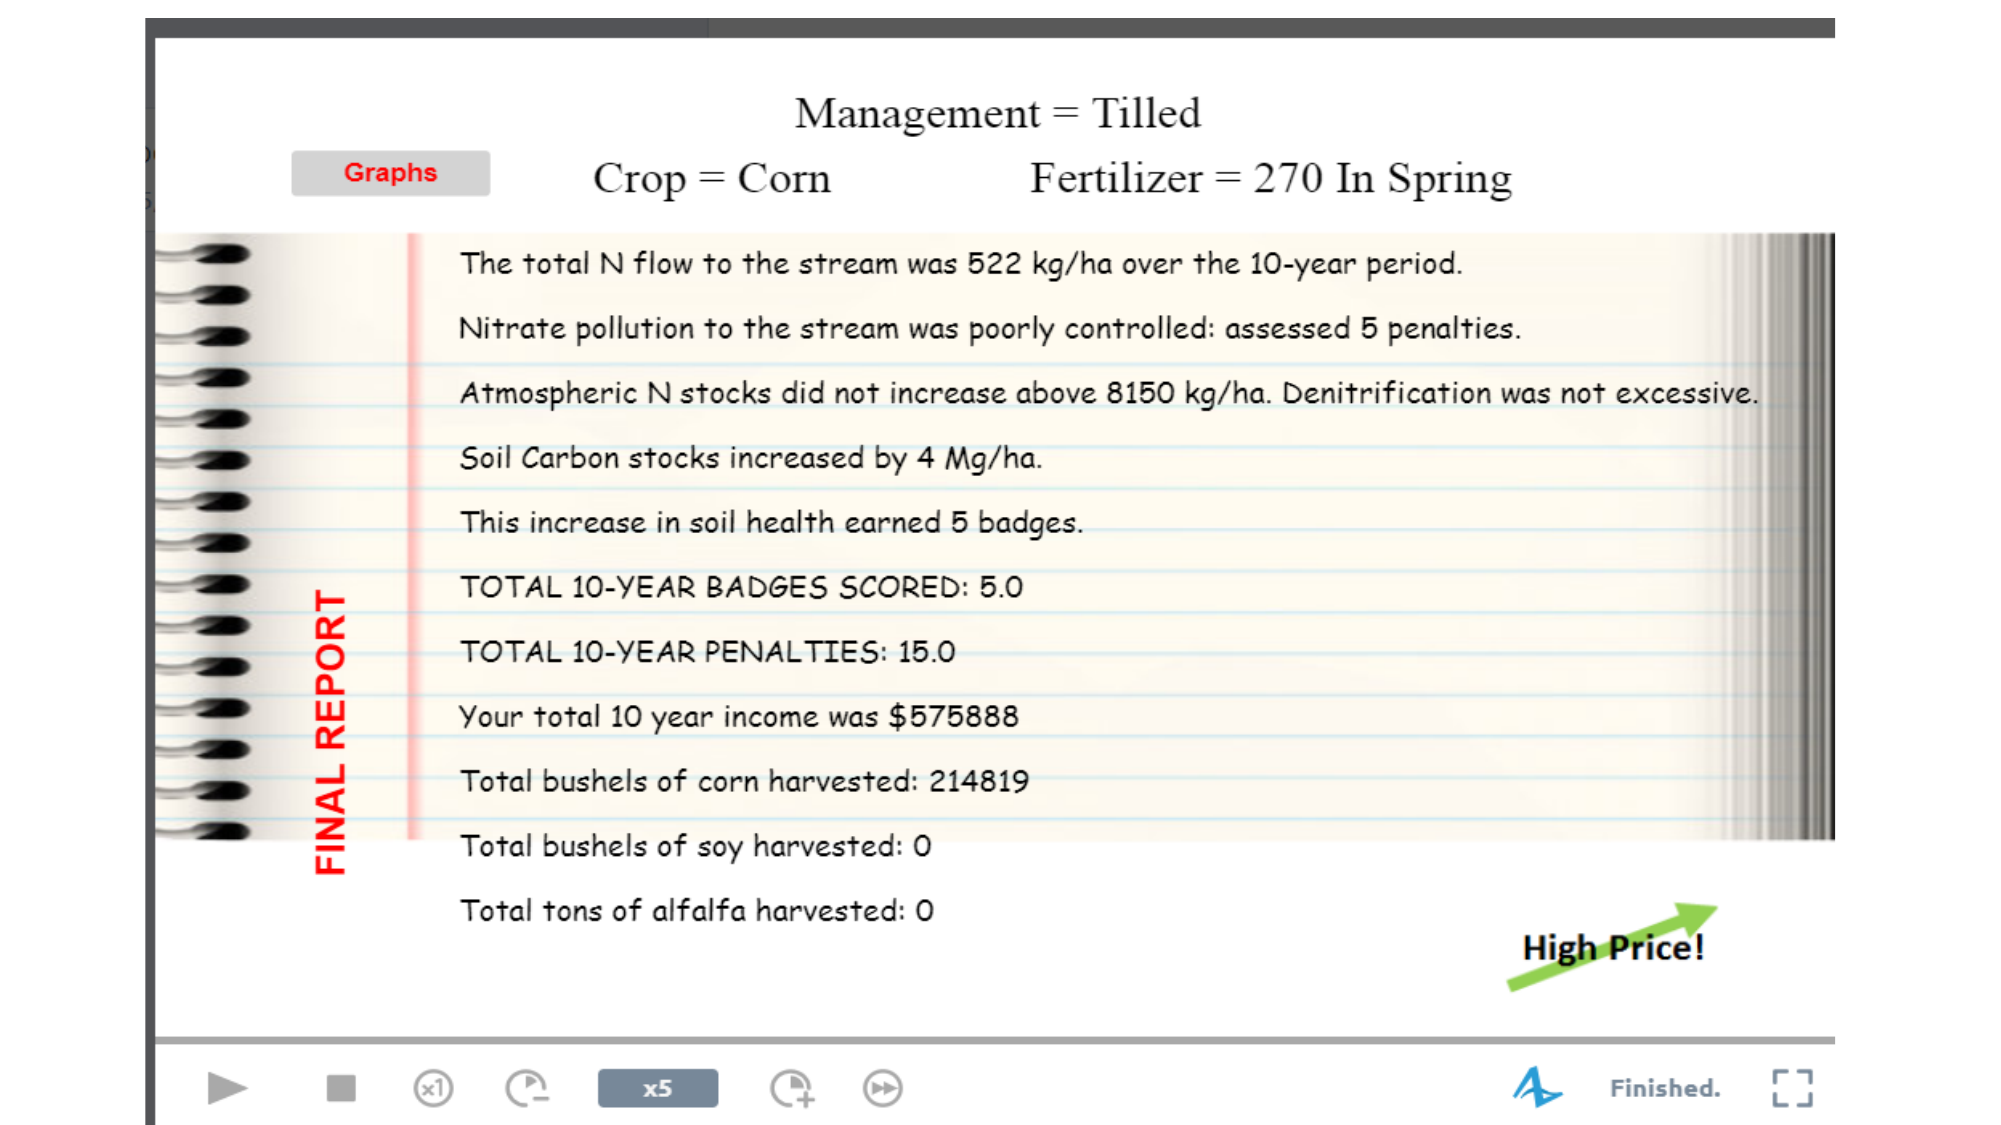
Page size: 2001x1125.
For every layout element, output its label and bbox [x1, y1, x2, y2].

picture [145, 18, 1836, 1125]
